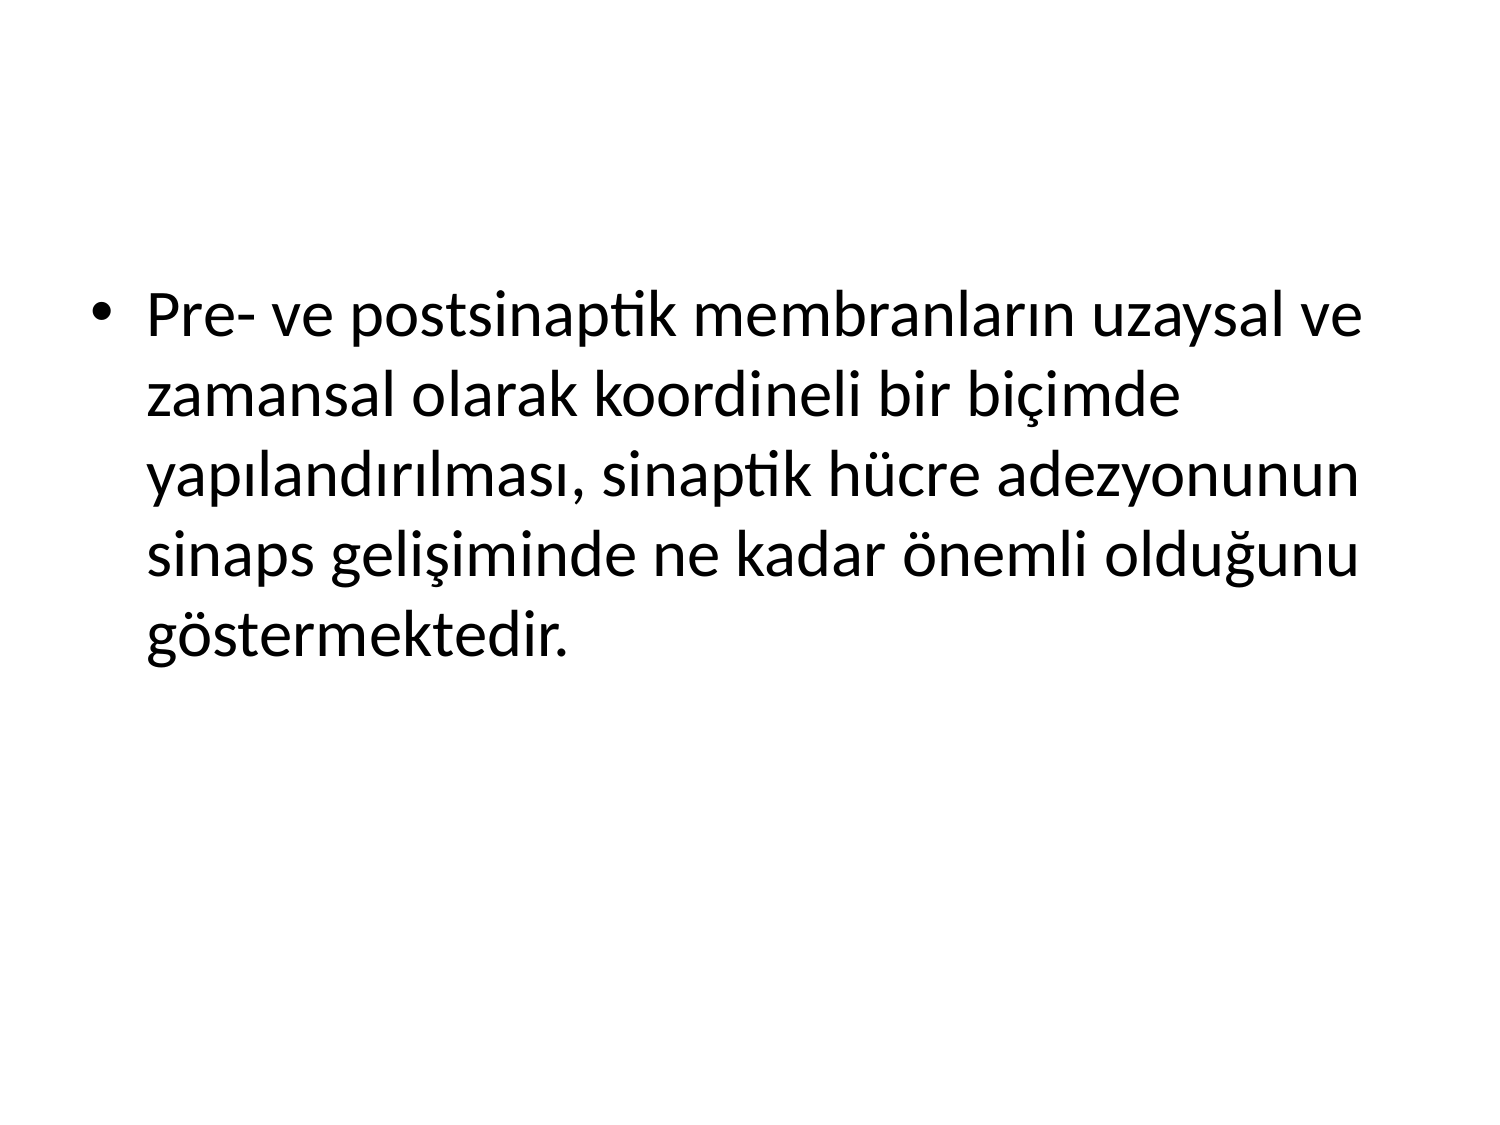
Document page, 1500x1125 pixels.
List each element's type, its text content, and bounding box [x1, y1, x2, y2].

list Pre- ve postsinaptik membranların uzaysal ve zamansal olarak koordineli bir biçimde yapılandırılması, sinaptik hücre adezyonunun sinaps gelişiminde ne kadar önemli olduğunu göstermektedir. [75, 262, 1425, 1005]
